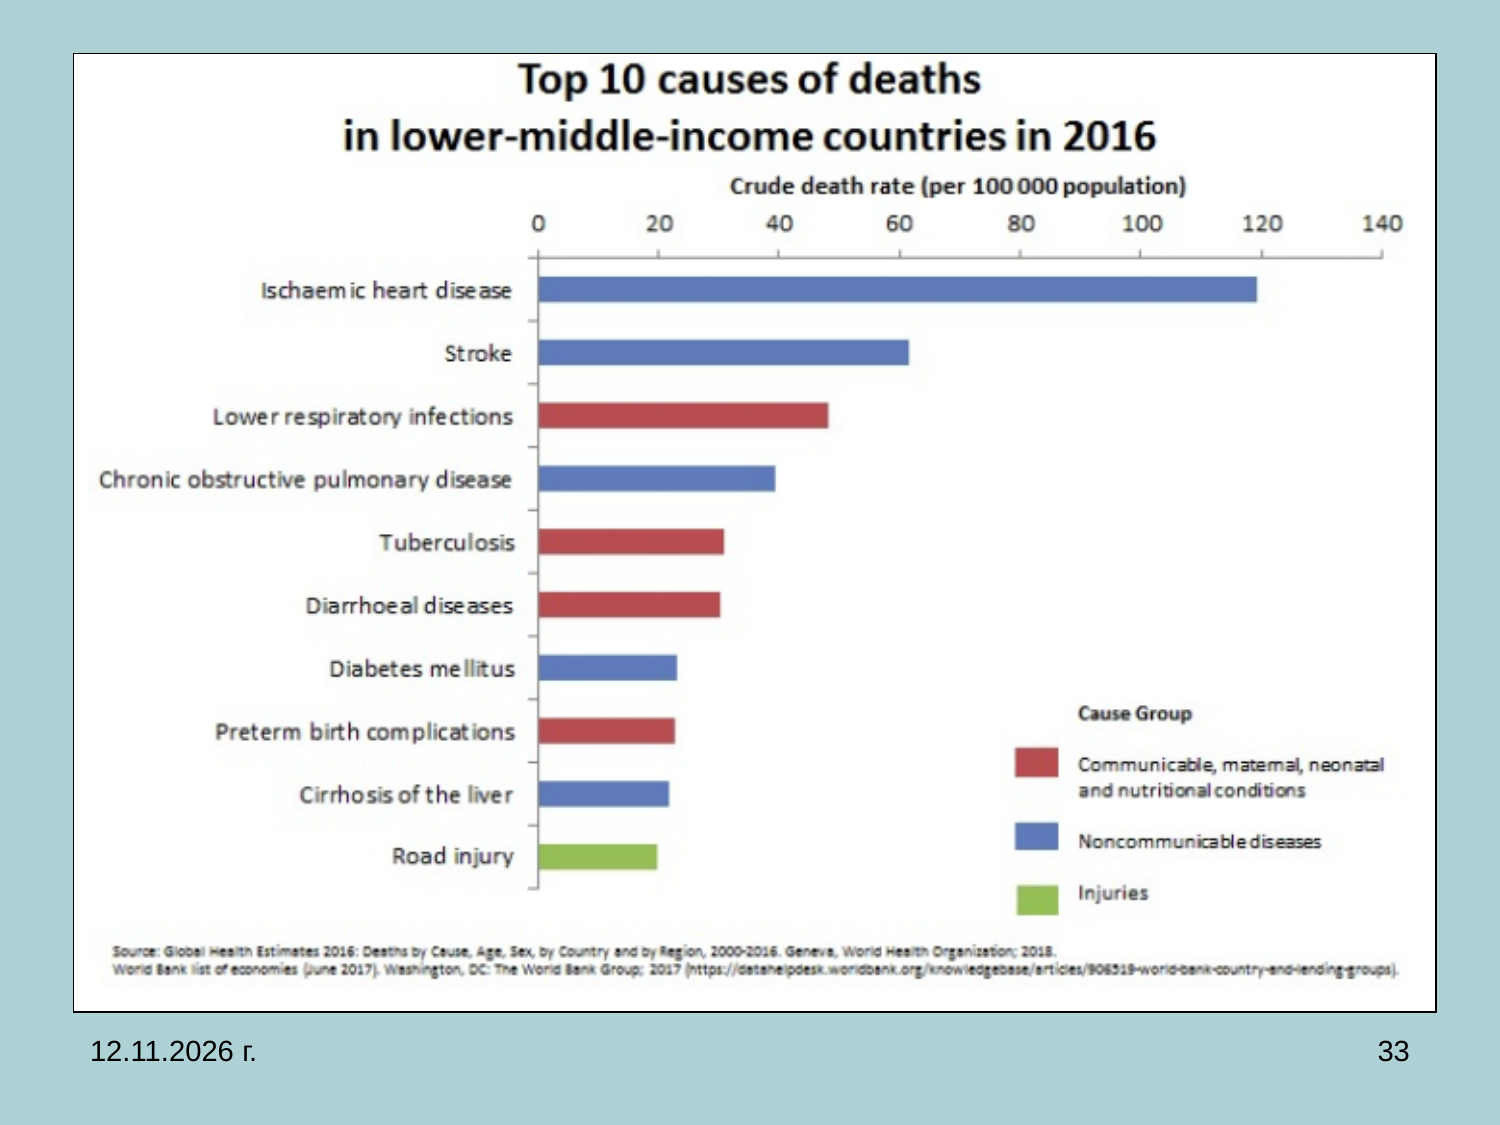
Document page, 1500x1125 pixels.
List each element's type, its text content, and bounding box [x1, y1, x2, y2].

slide_number 33 [1074, 1024, 1425, 1103]
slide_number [75, 1024, 425, 1103]
picture [74, 53, 1436, 1012]
